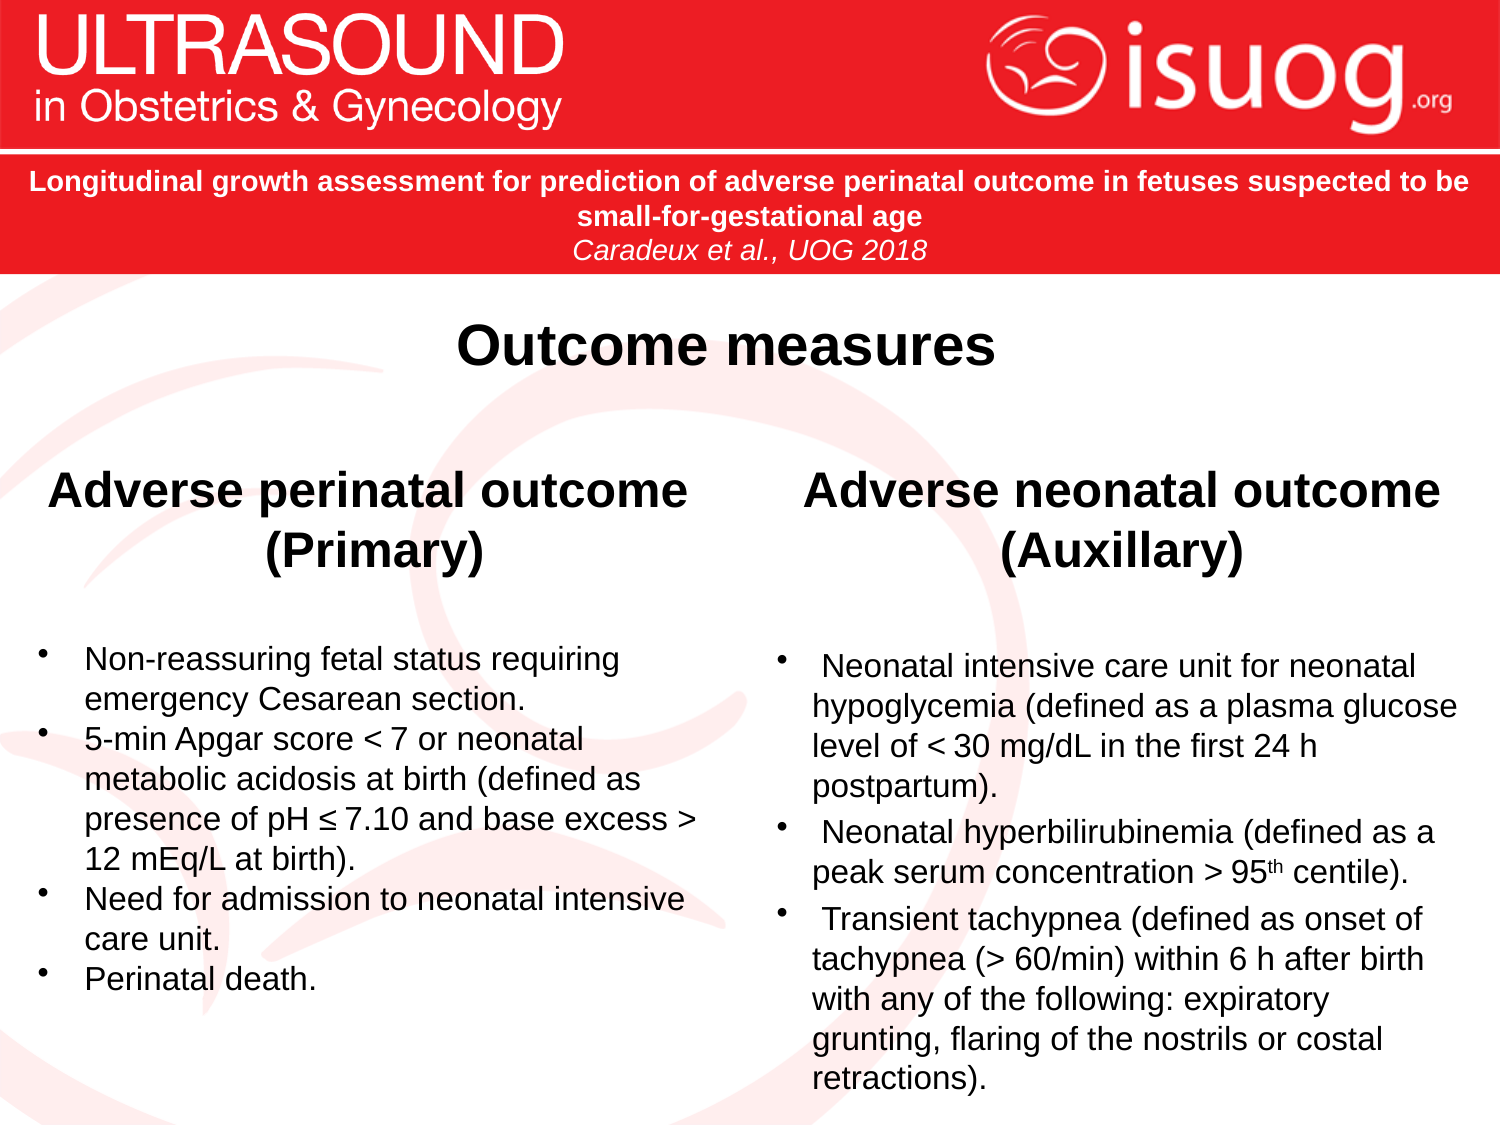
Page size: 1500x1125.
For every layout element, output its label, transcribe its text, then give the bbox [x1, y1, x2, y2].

text_box Adverse perinatal outcome (Primary) Non-reassuring fetal status requiring emergency Cesarean section. 5-min Apgar score < 7 or neonatal metabolic acidosis at birth (defined as presence of pH ≤ 7.10 and base excess > 12 mEq/L at birth). Need for admission to neonatal intensive care unit. Perinatal death. [22, 450, 727, 1044]
picture [0, 275, 1500, 1125]
text_box Longitudinal growth assessment for prediction of adverse perinatal outcome in fetuses suspected to be small-for-gestational age Caradeux et al., UOG 2018 [0, 156, 1500, 275]
picture [0, 150, 1500, 154]
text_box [0, 0, 1500, 150]
text_box Outcome measures [22, 299, 1432, 385]
text_box Adverse neonatal outcome (Auxillary) Neonatal intensive care unit for neonatal hypoglycemia (defined as a plasma glucose level of < 30 mg/dL in the first 24 h postpartum). Neonatal hyperbilirubinemia (defined as a peak serum concentration > 95th centile). Transient tachypnea (defined as onset of tachypnea (> 60/min) within 6 h after birth with any of the following: expiratory grunting, flaring of the nostrils or costal retractions). [761, 450, 1483, 1125]
